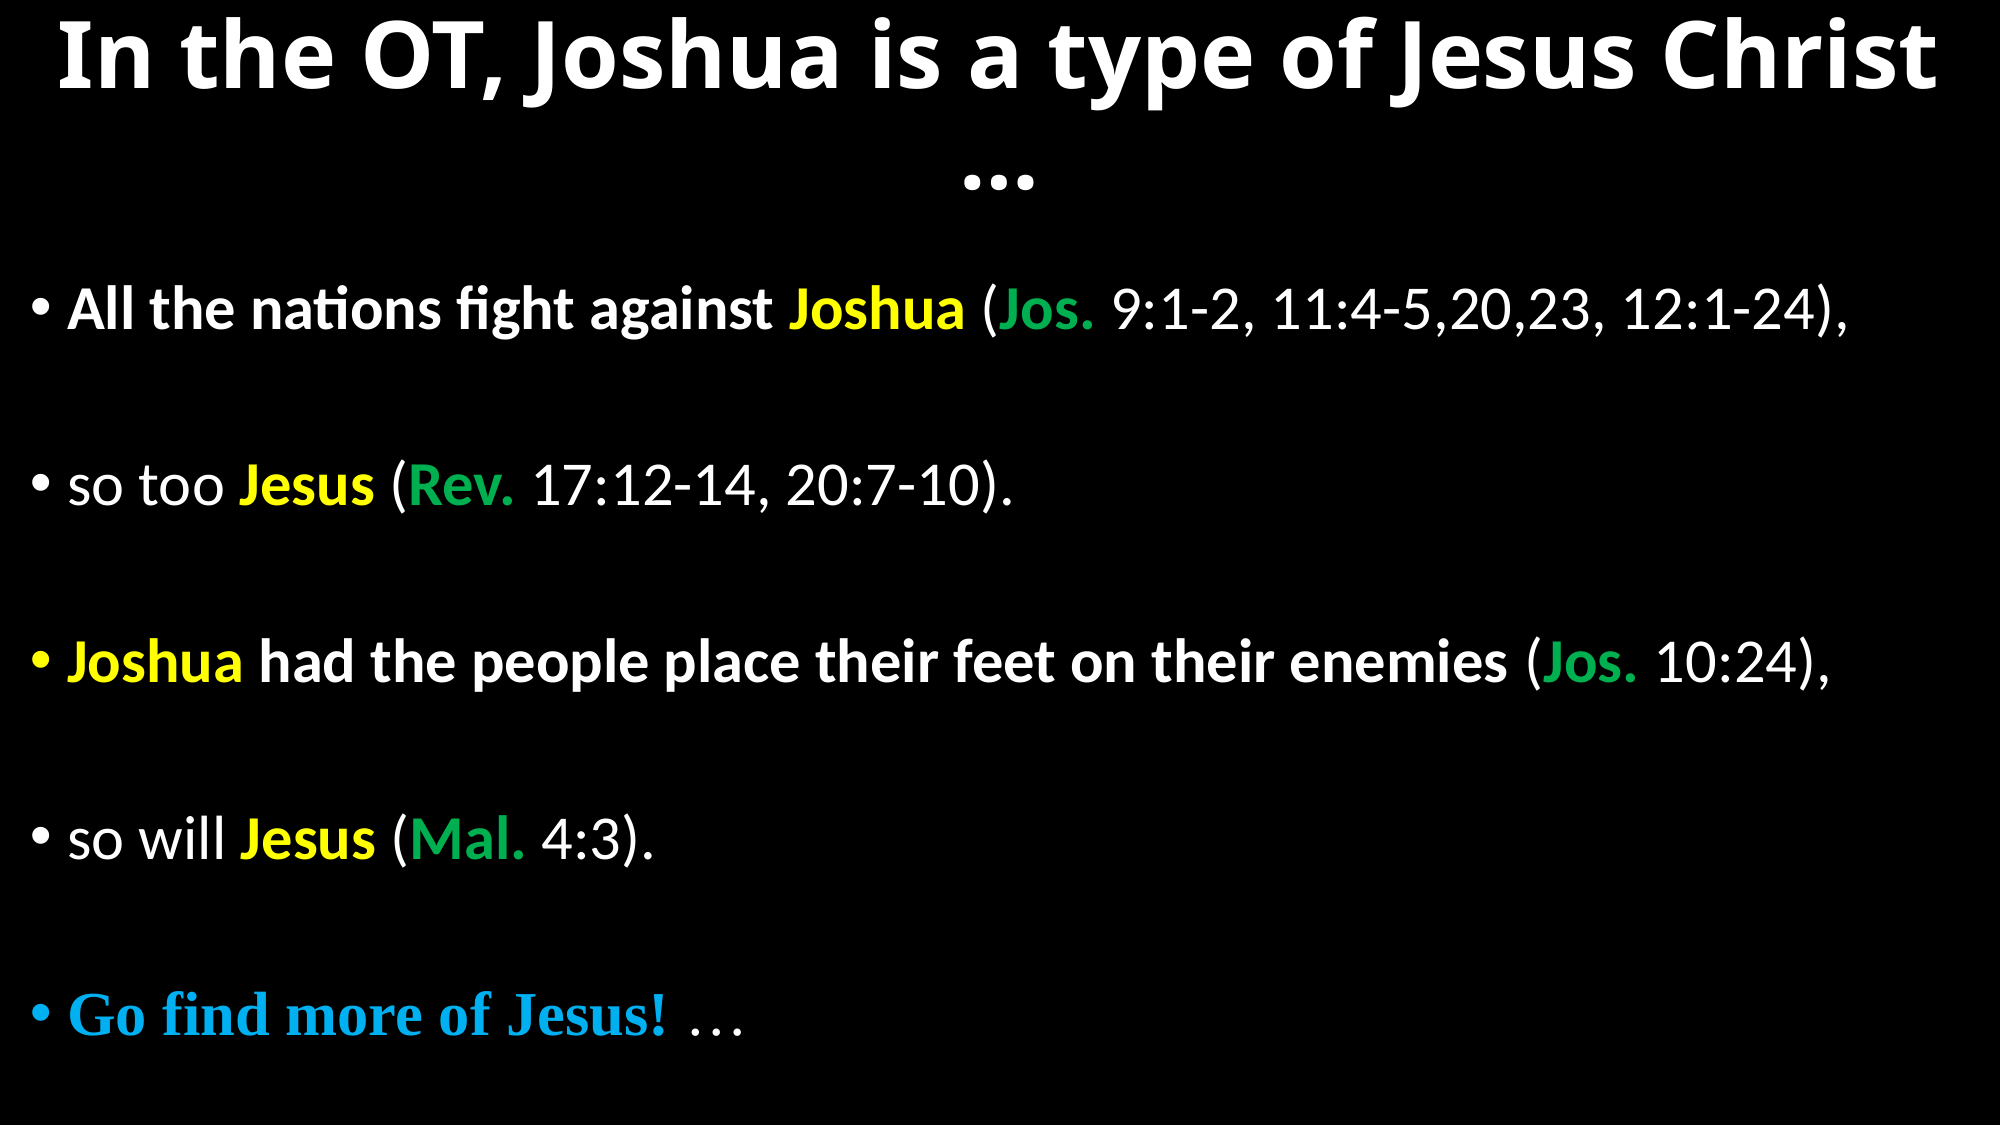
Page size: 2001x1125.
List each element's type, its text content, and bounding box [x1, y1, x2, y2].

list All the nations fight against Joshua (Jos. 9:1-2, 11:4-5,20,23, 12:1-24), so too Jesus (Rev. 17:12-14, 20:7-10). Joshua had the people place their feet on their enemies (Jos. 10:24), so will Jesus (Mal. 4:3). Go find more of Jesus! … [14, 217, 1982, 1107]
title In the OT, Joshua is a type of Jesus Christ … [14, 0, 1984, 218]
